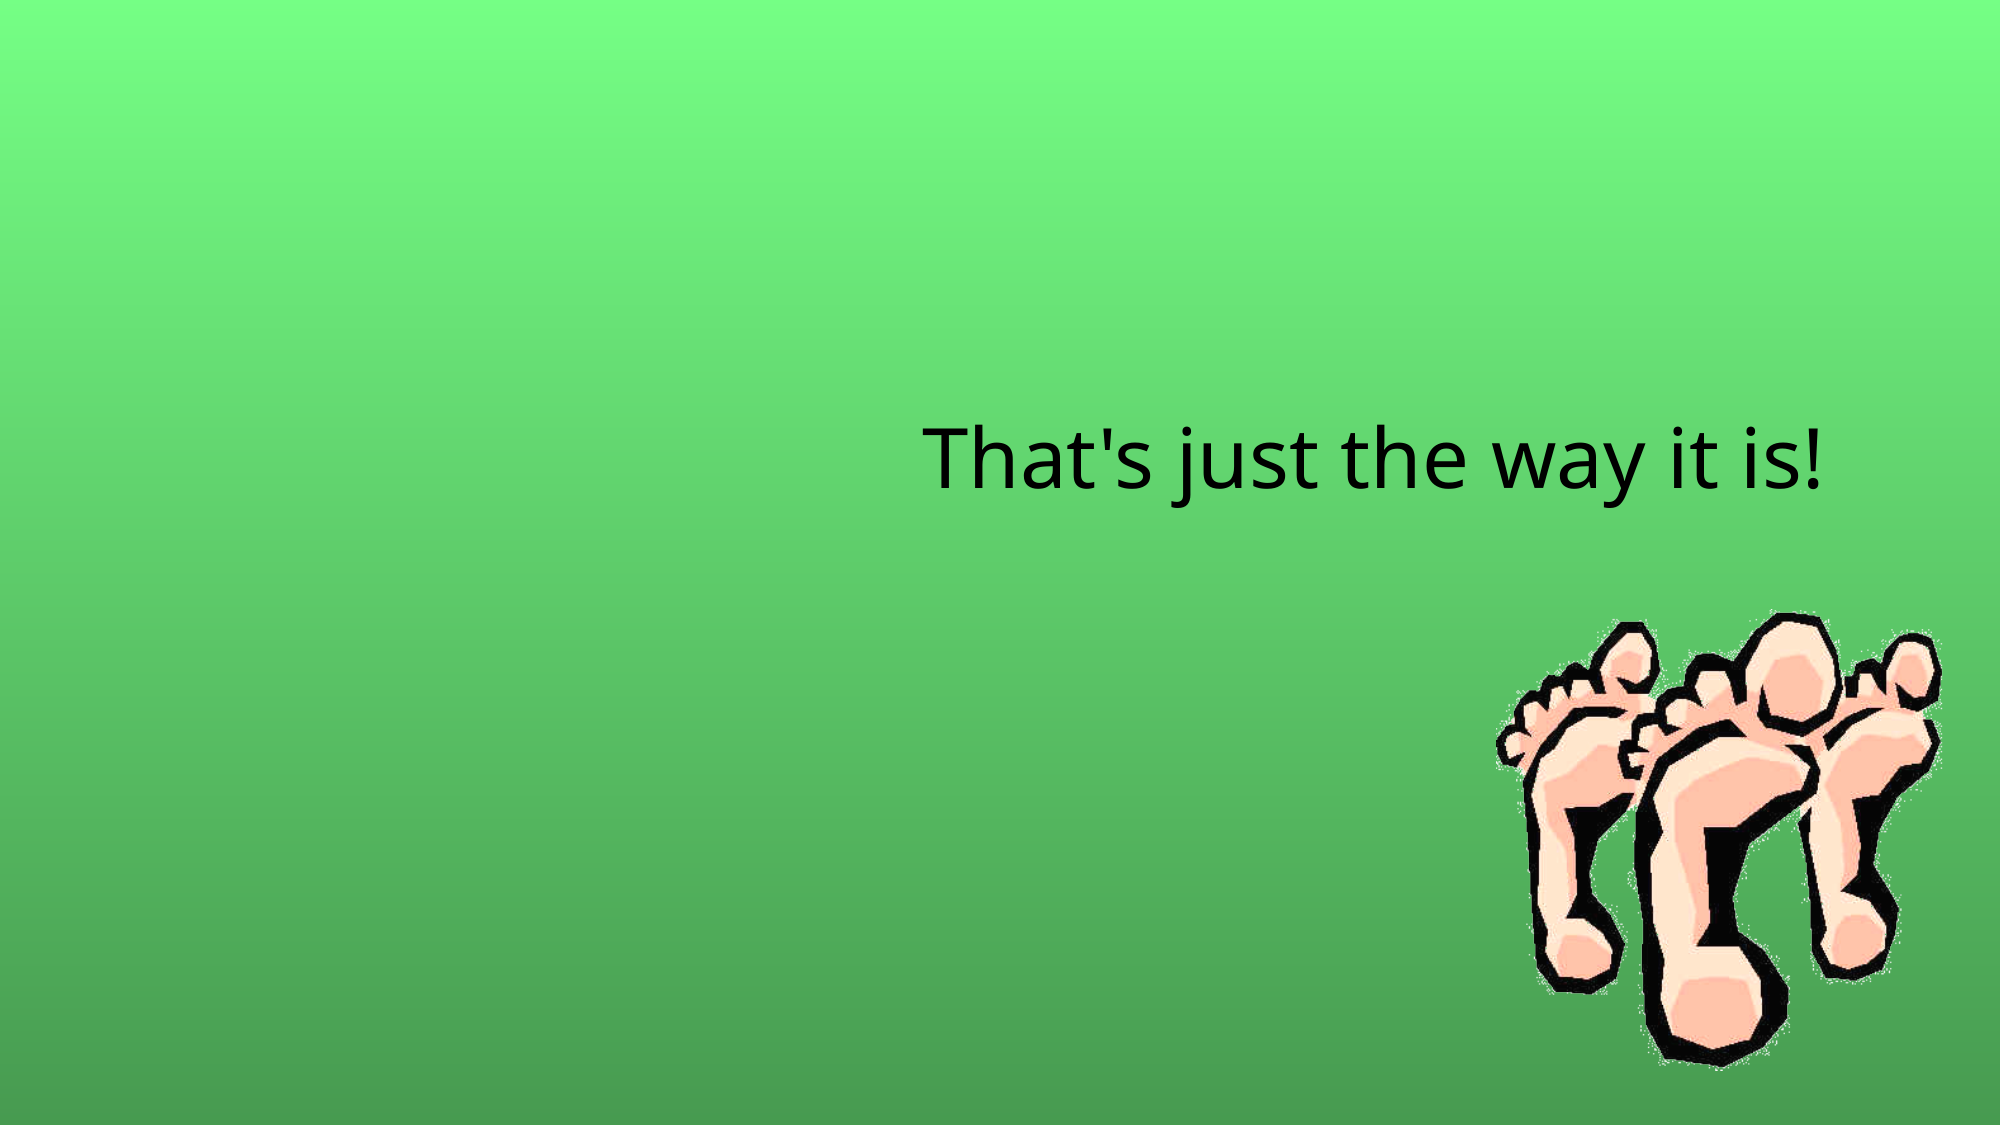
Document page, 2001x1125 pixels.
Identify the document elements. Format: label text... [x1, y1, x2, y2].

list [1496, 609, 1946, 1071]
list That's just the way it is! [747, 408, 2000, 551]
